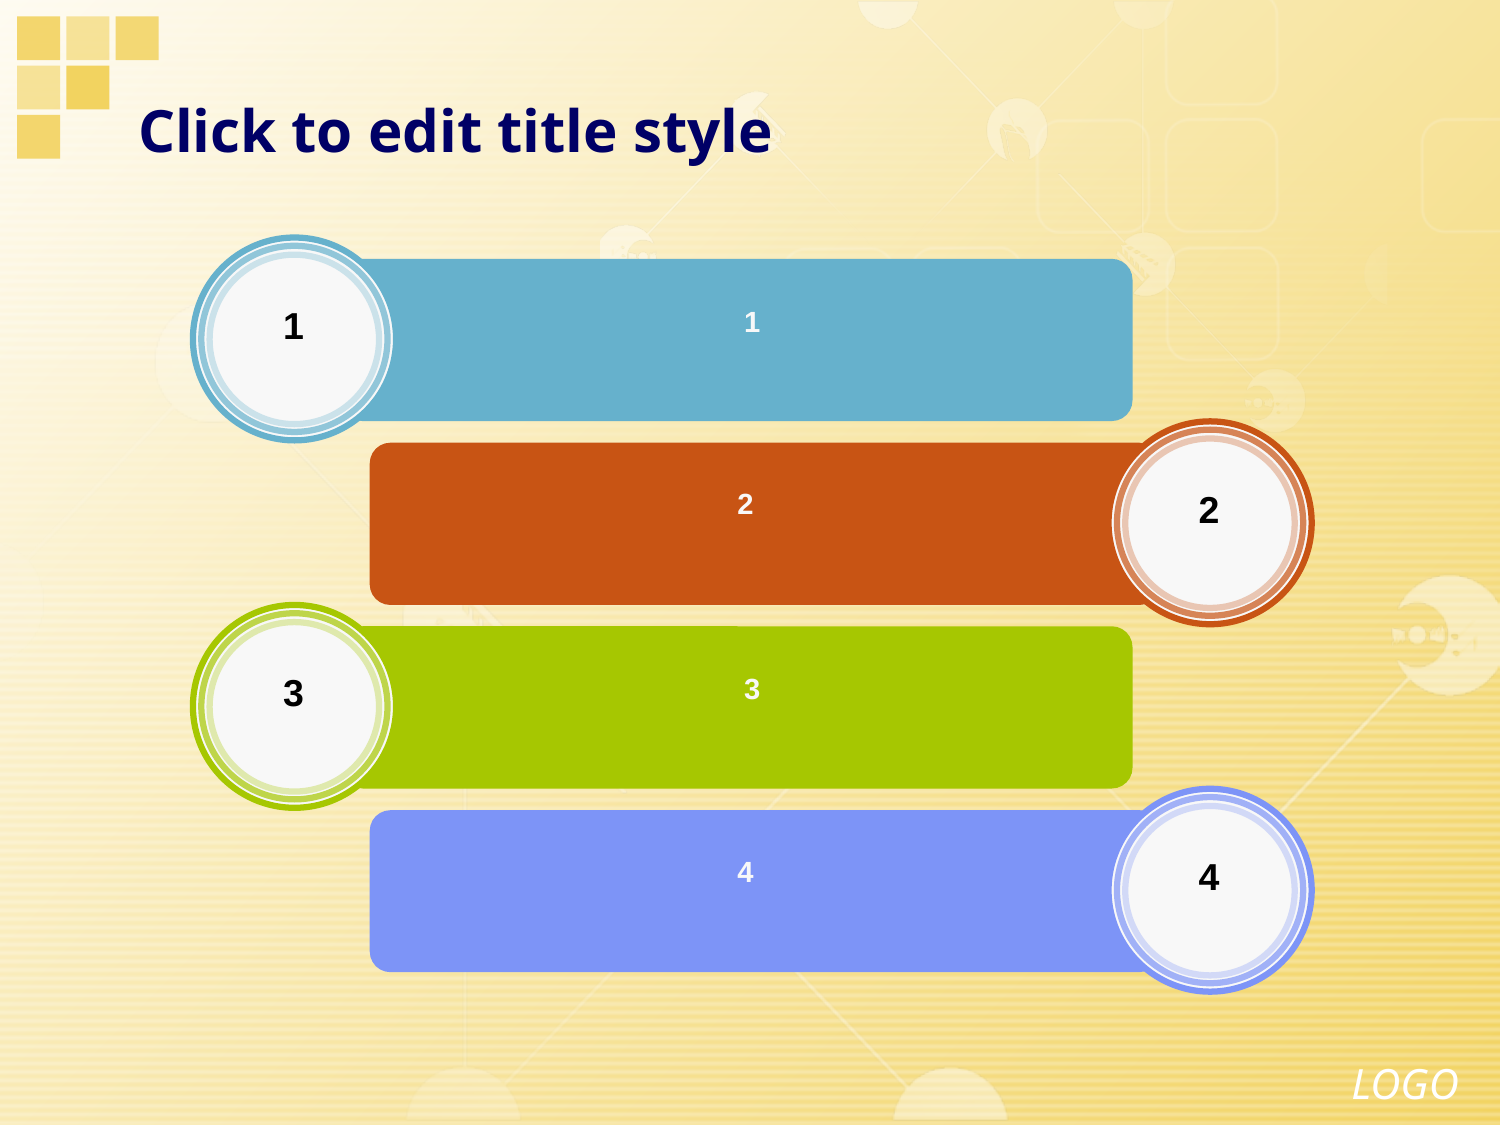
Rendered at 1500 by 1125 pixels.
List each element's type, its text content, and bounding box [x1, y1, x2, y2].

title Click to edit title style [123, 73, 1286, 186]
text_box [1108, 421, 1312, 625]
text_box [1108, 788, 1312, 992]
text_box [402, 626, 1133, 789]
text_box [192, 237, 397, 441]
text_box 1 [402, 296, 1128, 346]
text_box [402, 258, 1133, 422]
text_box 2 [370, 478, 1103, 528]
text_box 3 [402, 663, 1128, 713]
text_box 4 [370, 845, 1103, 896]
text_box [369, 810, 1103, 973]
text_box [369, 442, 1103, 605]
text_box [192, 604, 397, 809]
picture [0, 0, 1500, 1125]
